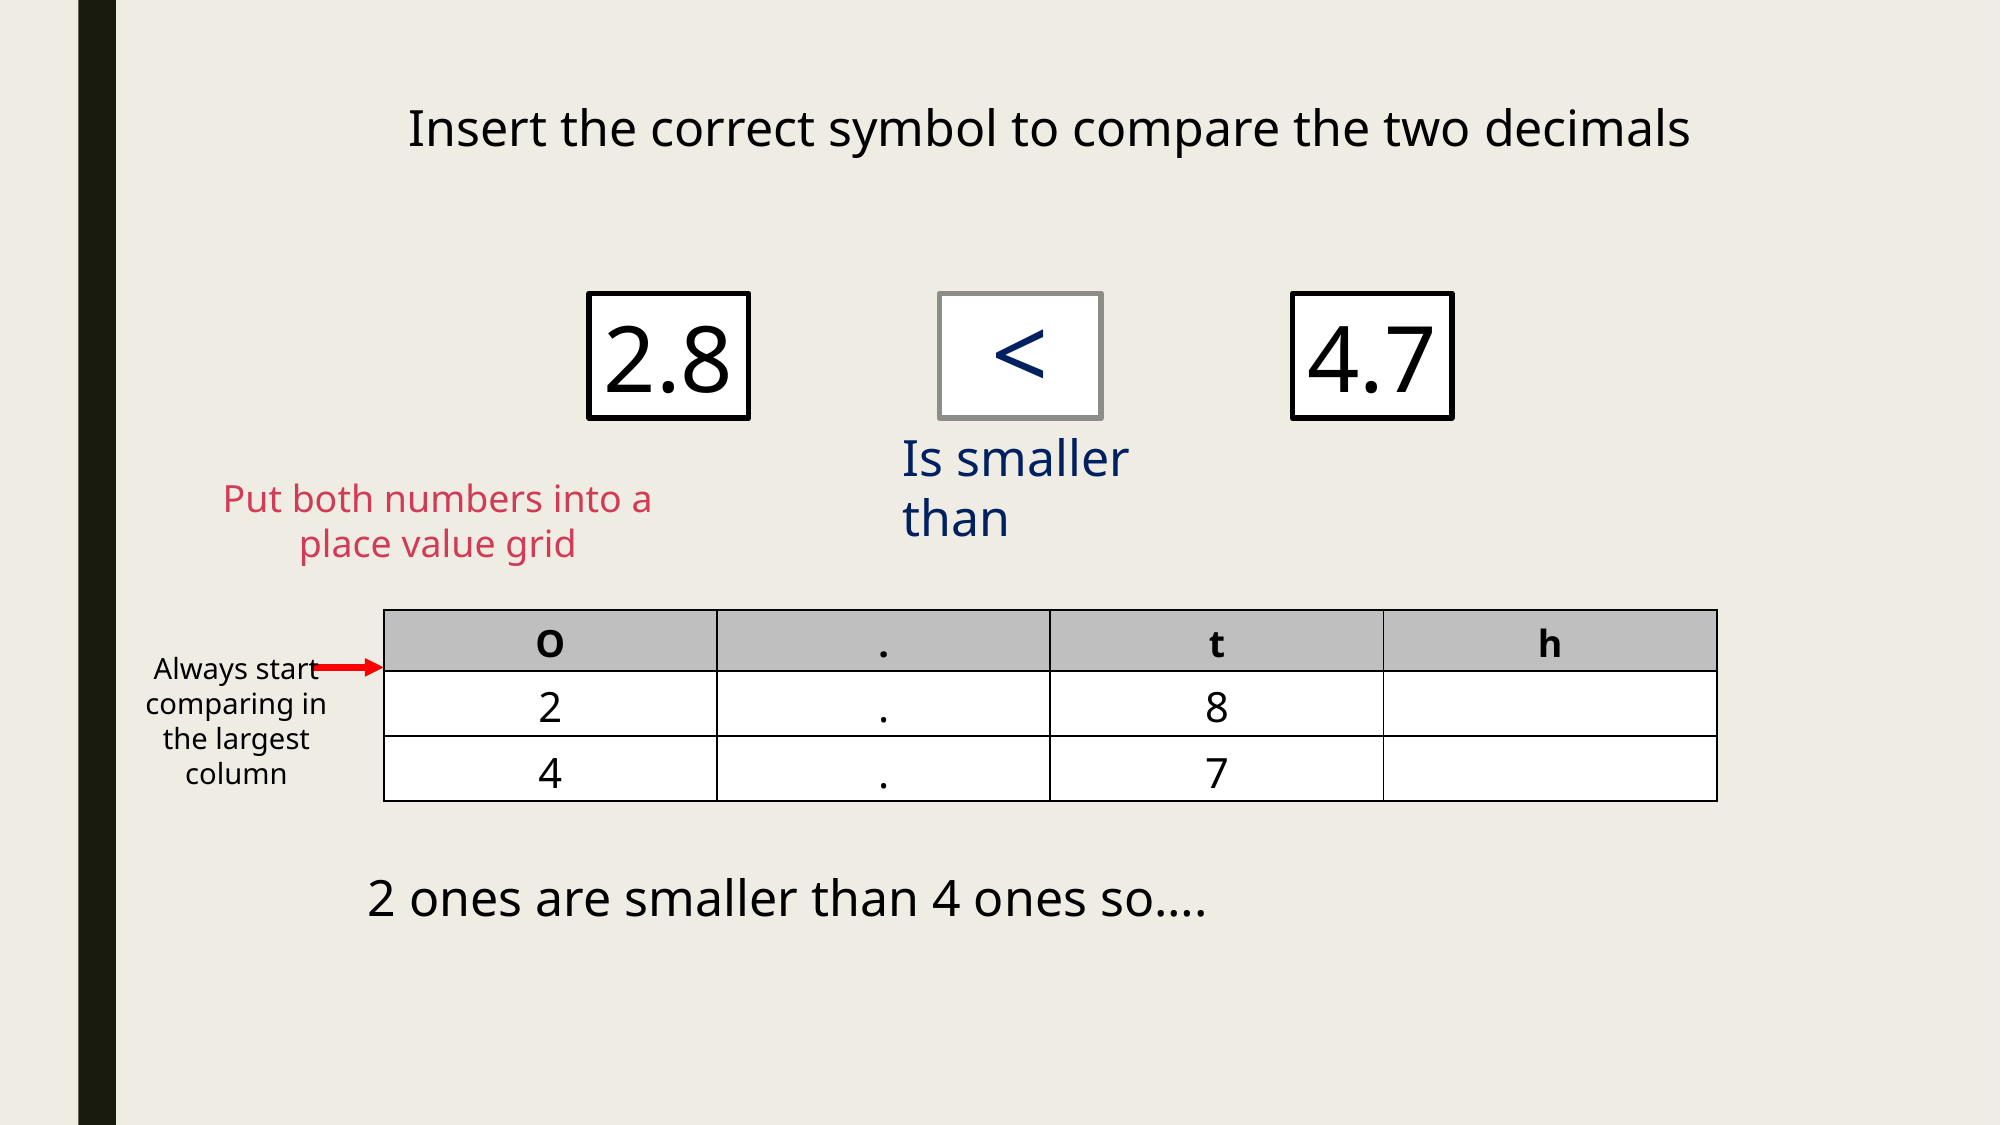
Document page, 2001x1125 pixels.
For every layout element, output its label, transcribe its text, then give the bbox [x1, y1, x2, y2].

text_box Always start comparing in the largest column [120, 643, 353, 798]
text_box 2.8 [586, 291, 751, 421]
text_box 4.7 [1290, 291, 1455, 421]
text_box [937, 291, 1104, 419]
text_box < [977, 283, 1064, 418]
text_box Is smaller than [888, 419, 1251, 554]
table_cell [1384, 737, 1716, 800]
text_box 2 ones are smaller than 4 ones so…. [353, 858, 1223, 934]
table_header t [1051, 611, 1383, 670]
table_cell 4 [385, 737, 716, 800]
table_cell [1384, 672, 1716, 735]
table_cell 8 [1051, 672, 1383, 735]
table_cell . [718, 737, 1049, 800]
table_header O [385, 611, 716, 670]
table_cell 7 [1051, 737, 1383, 800]
table_cell . [718, 672, 1049, 735]
table_header h [1384, 611, 1716, 670]
table_cell 2 [385, 672, 716, 735]
text_box Insert the correct symbol to compare the two decimals [393, 89, 1707, 164]
table_header . [718, 611, 1049, 670]
text_box Put both numbers into a place value grid [177, 467, 699, 572]
